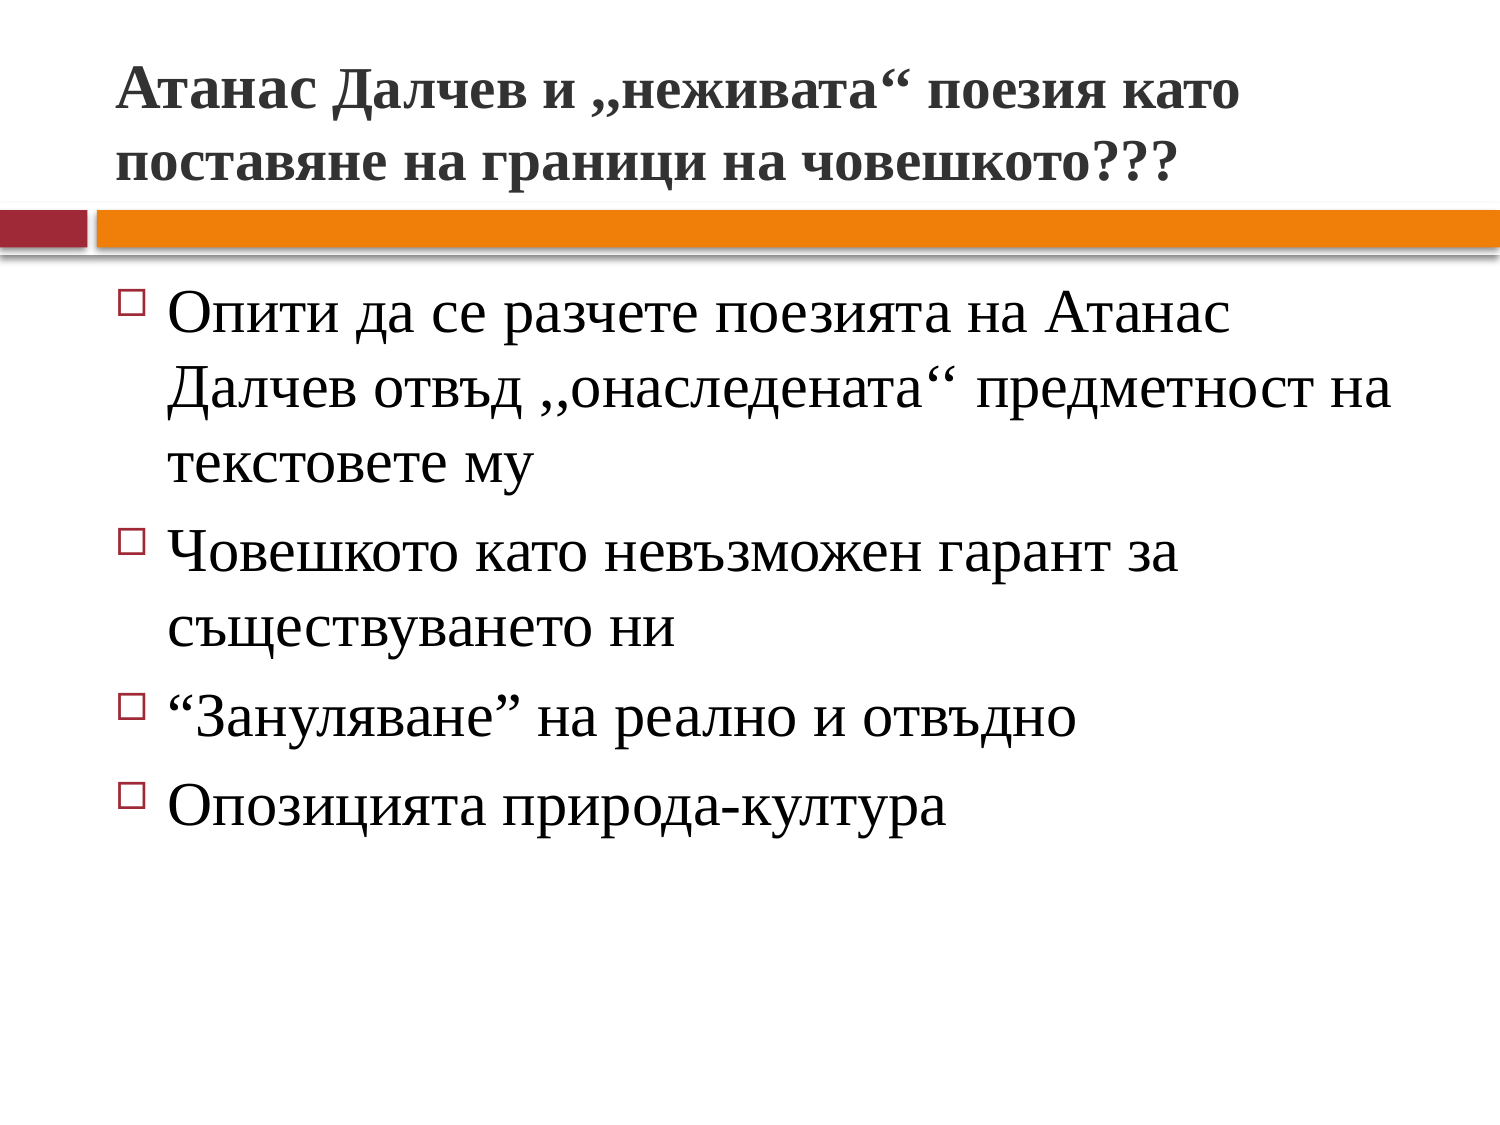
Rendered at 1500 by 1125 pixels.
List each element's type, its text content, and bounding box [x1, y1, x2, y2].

title Атанас Далчев и ,,неживата‘‘ поезия като поставяне на граници на човешкото??? [100, 37, 1438, 200]
list Опити да се разчете поезията на Атанас Далчев отвъд ,,онаследената‘‘ предметност на текстовете му Човешкото като невъзможен гарант за съществуването ни “Зануляване” на реално и отвъдно Опозицията природа-култура [100, 262, 1438, 1000]
